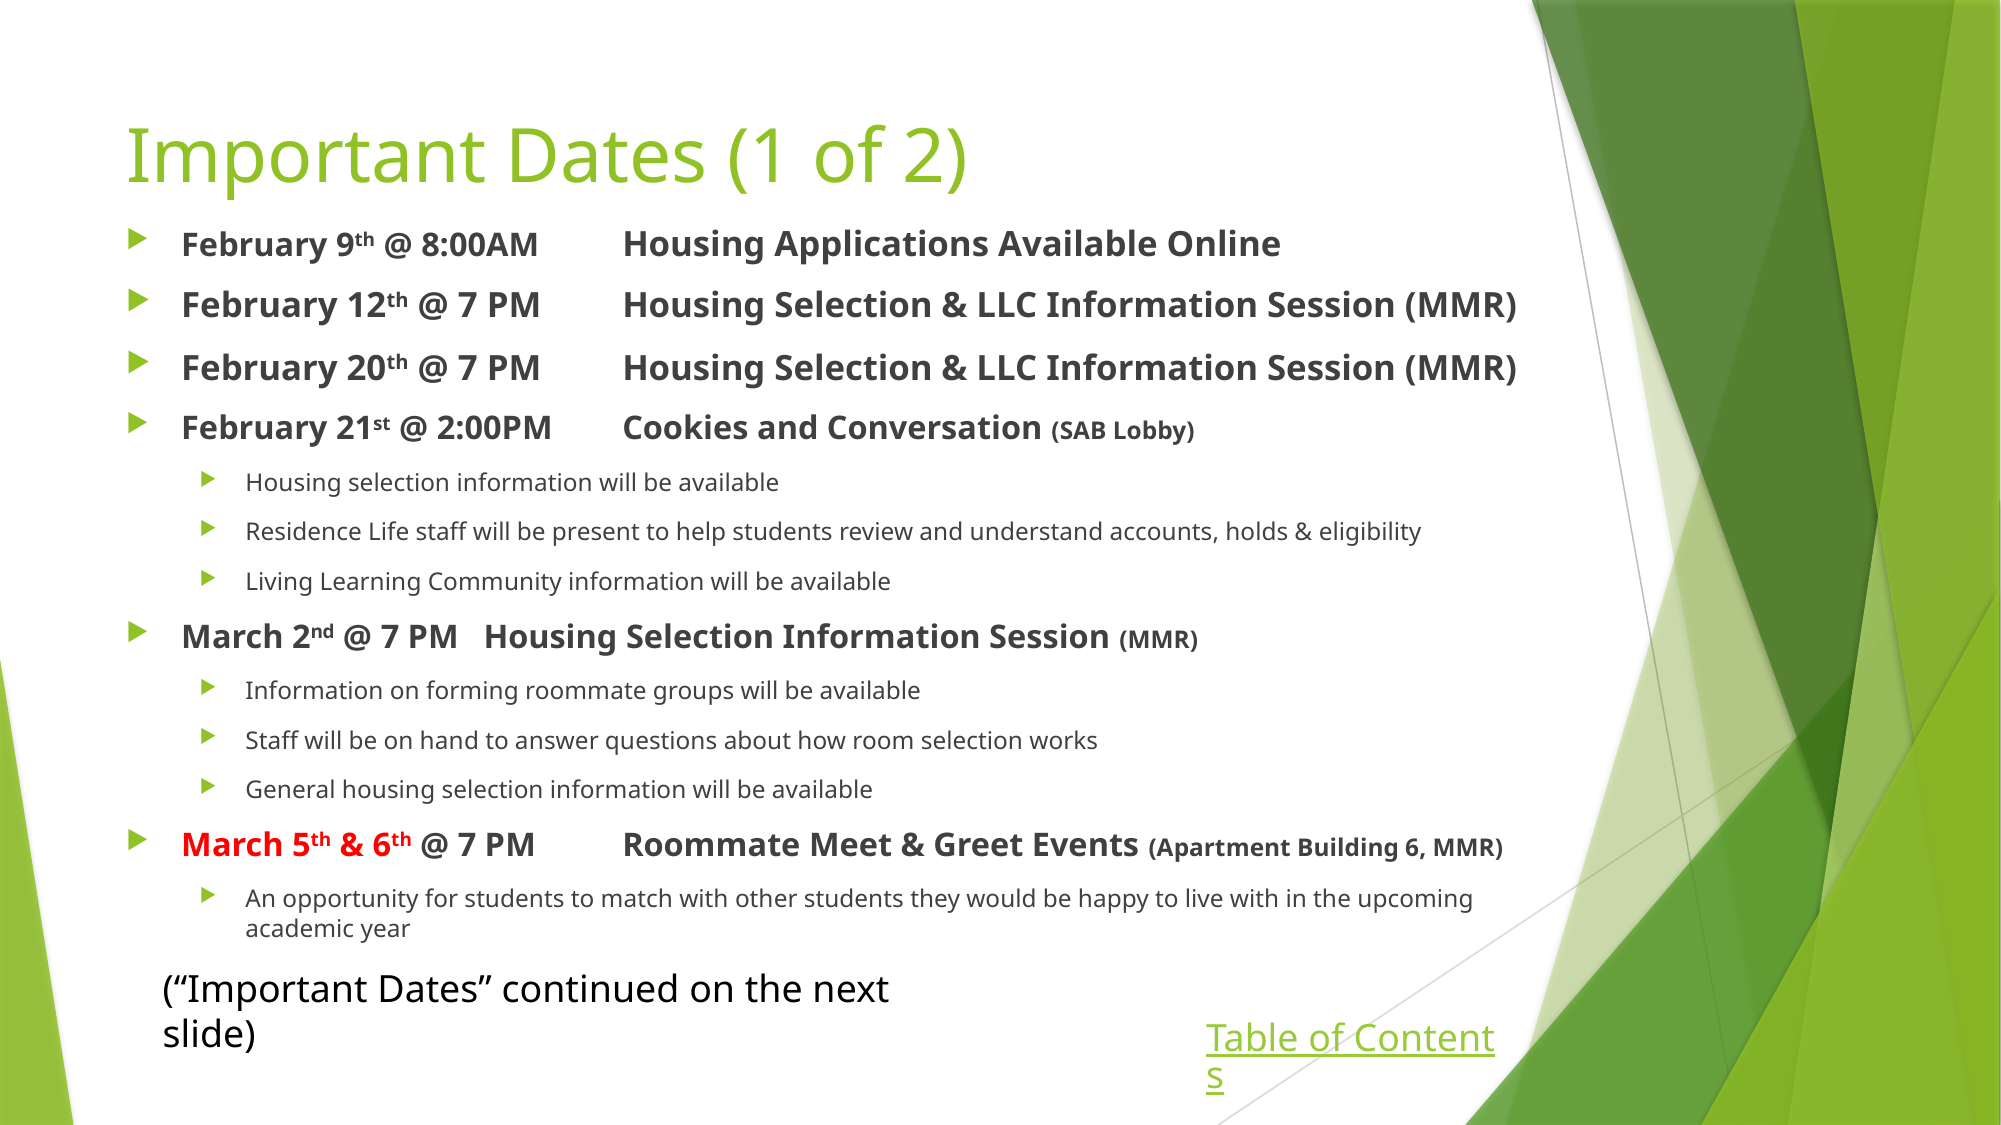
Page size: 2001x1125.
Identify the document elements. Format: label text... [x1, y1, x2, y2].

text_box (“Important Dates” continued on the next slide) [147, 957, 954, 1062]
text_box Table of Contents [1191, 1006, 1522, 1073]
list February 9th @ 8:00AM Housing Applications Available Online February 12th @ 7 PM Housing Selection & LLC Information Session (MMR) February 20th @ 7 PM Housing Selection & LLC Information Session (MMR) February 21st @ 2:00PM Cookies and Conversation (SAB Lobby) Housing selection information will be available Residence Life staff will be present to help students review and understand accounts, holds & eligibility Living Learning Community information will be available March 2nd @ 7 PM Housing Selection Information Session (MMR) Information on forming roommate groups will be available Staff will be on hand to answer questions about how room selection works General housing selection information will be available March 5th & 6th @ 7 PM Roommate Meet & Greet Events (Apartment Building 6, MMR) An opportunity for students to match with other students they would be happy to live with in the upcoming academic year [111, 213, 1572, 1025]
title Important Dates (1 of 2) [111, 99, 1522, 213]
